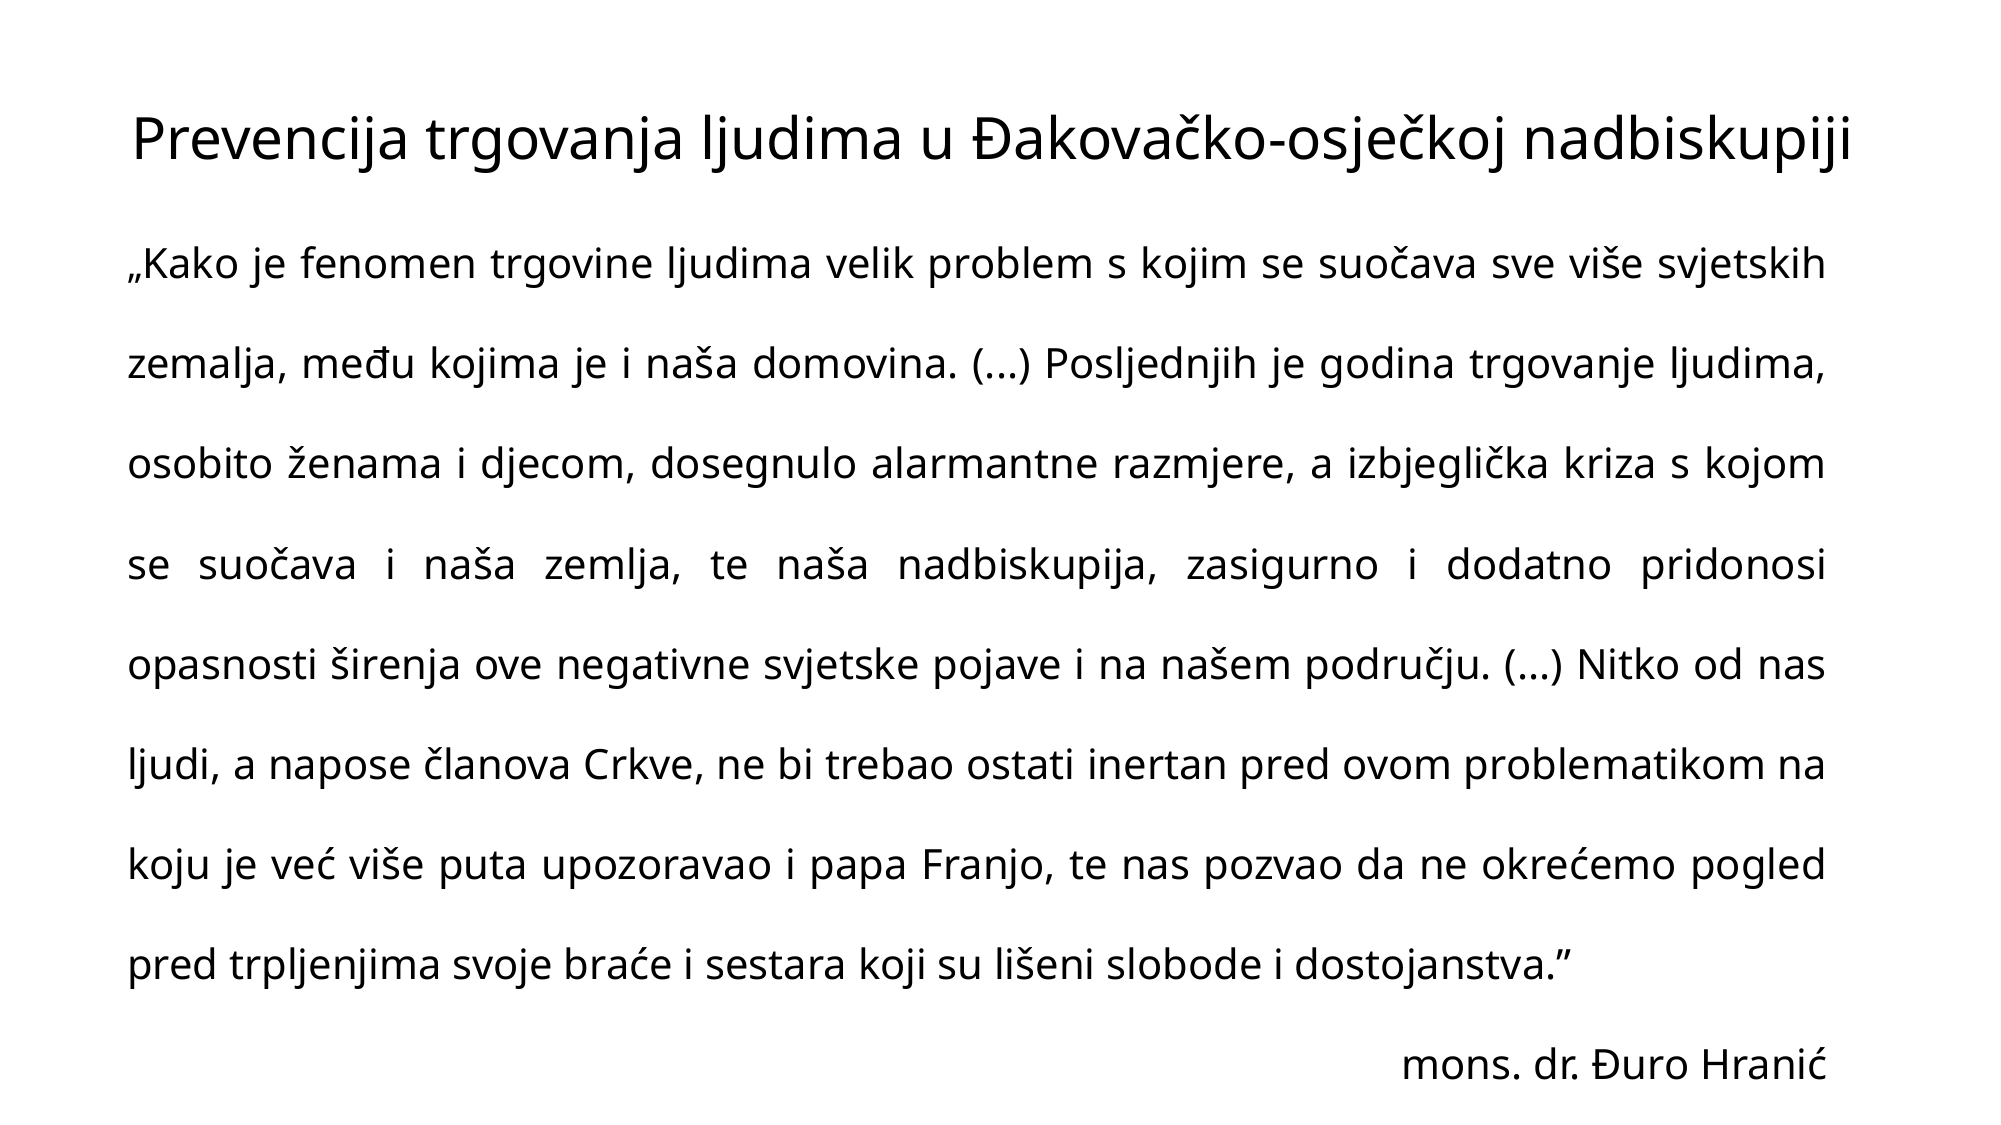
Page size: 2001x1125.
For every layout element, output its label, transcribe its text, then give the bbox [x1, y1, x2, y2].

text_box „Kako je fenomen trgovine ljudima velik problem s kojim se suočava sve više svjetskih zemalja, među kojima je i naša domovina. (...) Posljednjih je godina trgovanje ljudima, osobito ženama i djecom, dosegnulo alarmantne razmjere, a izbjeglička kriza s kojom se suočava i naša zemlja, te naša nadbiskupija, zasigurno i dodatno pridonosi opasnosti širenja ove negativne svjetske pojave i na našem području. (...) Nitko od nas ljudi, a napose članova Crkve, ne bi trebao ostati inertan pred ovom problematikom na koju je već više puta upozoravao i papa Franjo, te nas pozvao da ne okrećemo pogled pred trpljenjima svoje braće i sestara koji su lišeni slobode i dostojanstva.” mons. dr. Đuro Hranić [112, 179, 1843, 1095]
text_box Prevencija trgovanja ljudima u Đakovačko-osječkoj nadbiskupiji [116, 94, 1884, 179]
